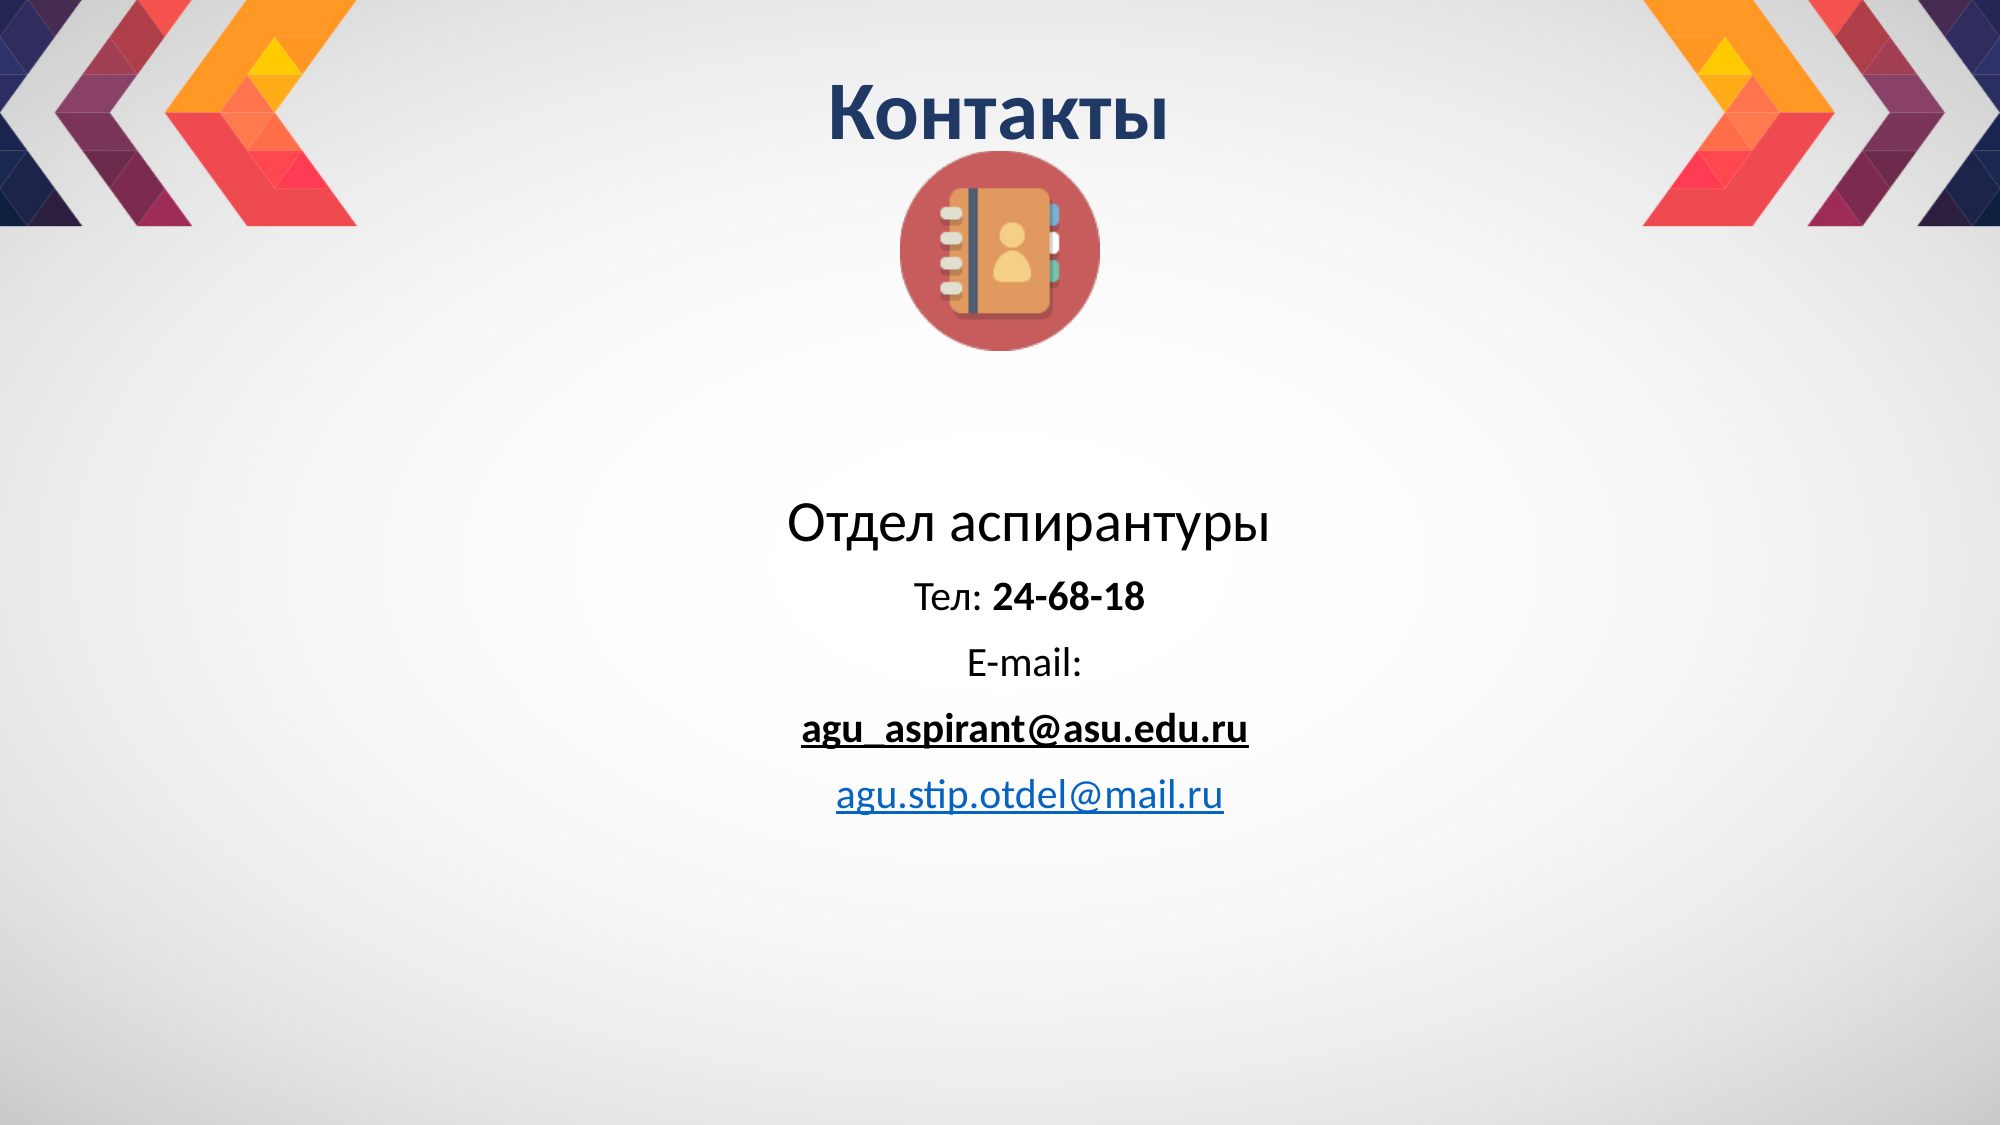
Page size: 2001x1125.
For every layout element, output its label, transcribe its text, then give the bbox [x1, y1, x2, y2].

title Контакты [353, 16, 1647, 210]
picture [0, 0, 2000, 1125]
list Отдел аспирантуры Тел: 24-68-18 E-mail: agu_aspirant@asu.edu.ru agu.stip.otdel@mail.ru [481, 392, 1578, 980]
